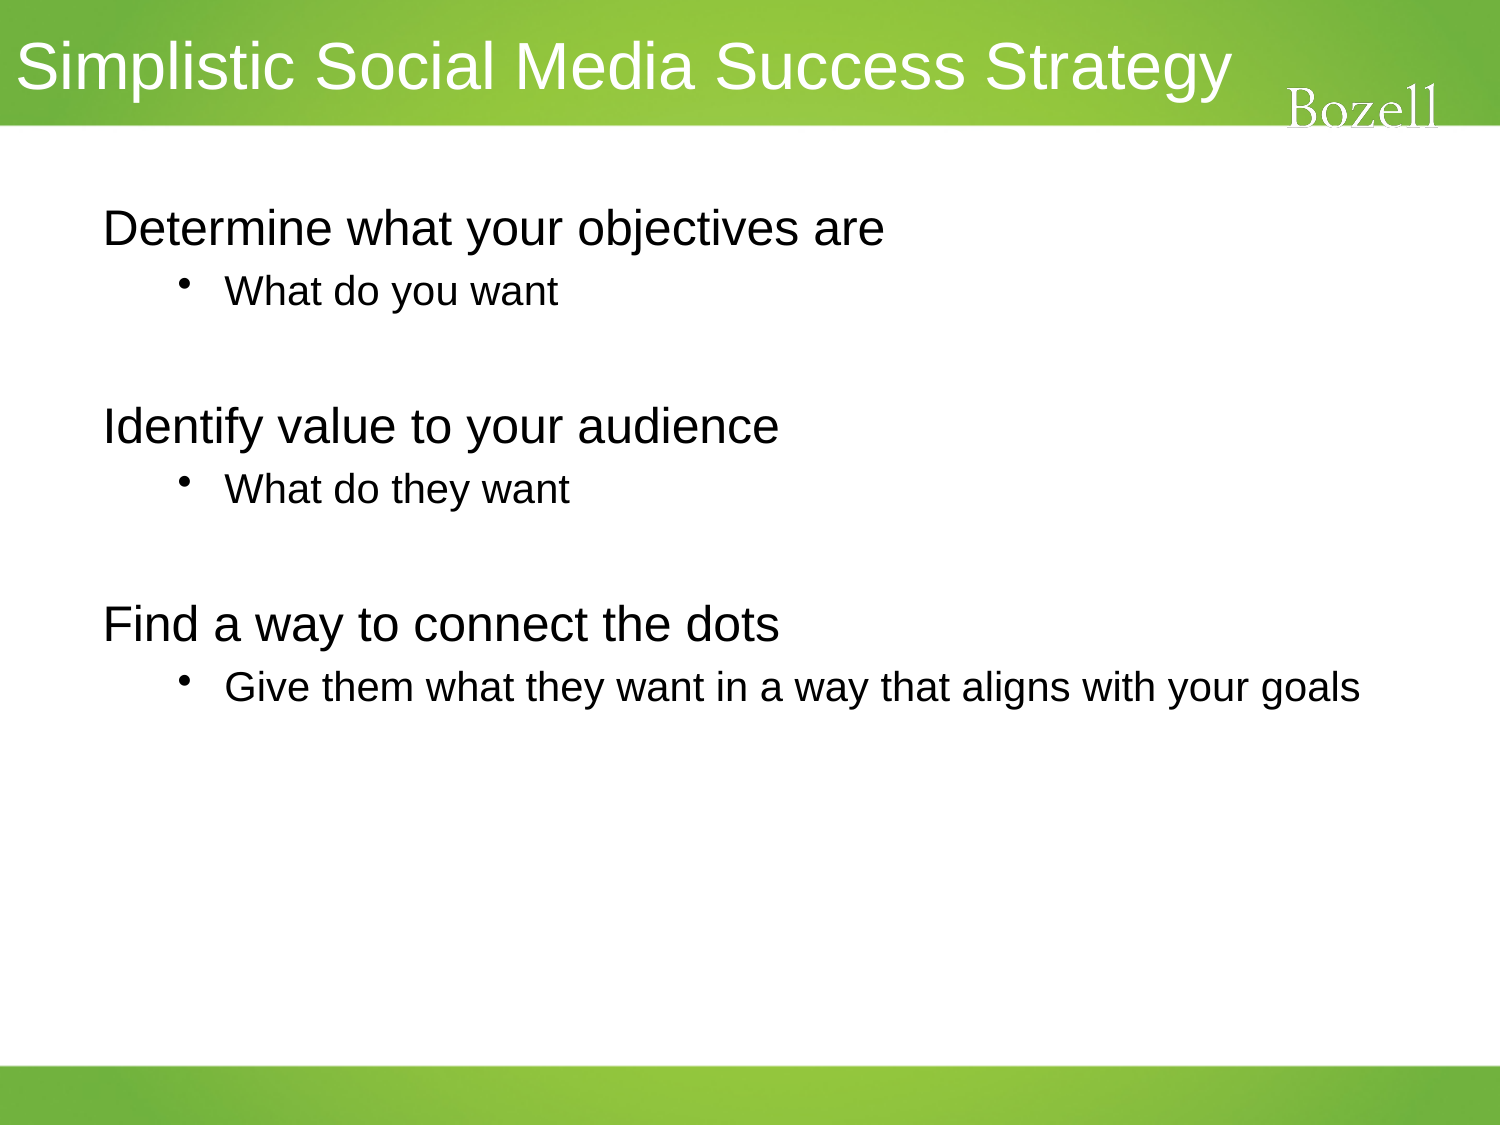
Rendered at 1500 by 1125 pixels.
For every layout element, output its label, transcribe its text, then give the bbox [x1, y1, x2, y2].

list Determine what your objectives are What do you want Identify value to your audience What do they want Find a way to connect the dots Give them what they want in a way that aligns with your goals [87, 187, 1438, 988]
picture [0, 0, 1500, 1125]
title Simplistic Social Media Success Strategy [0, 0, 1351, 126]
